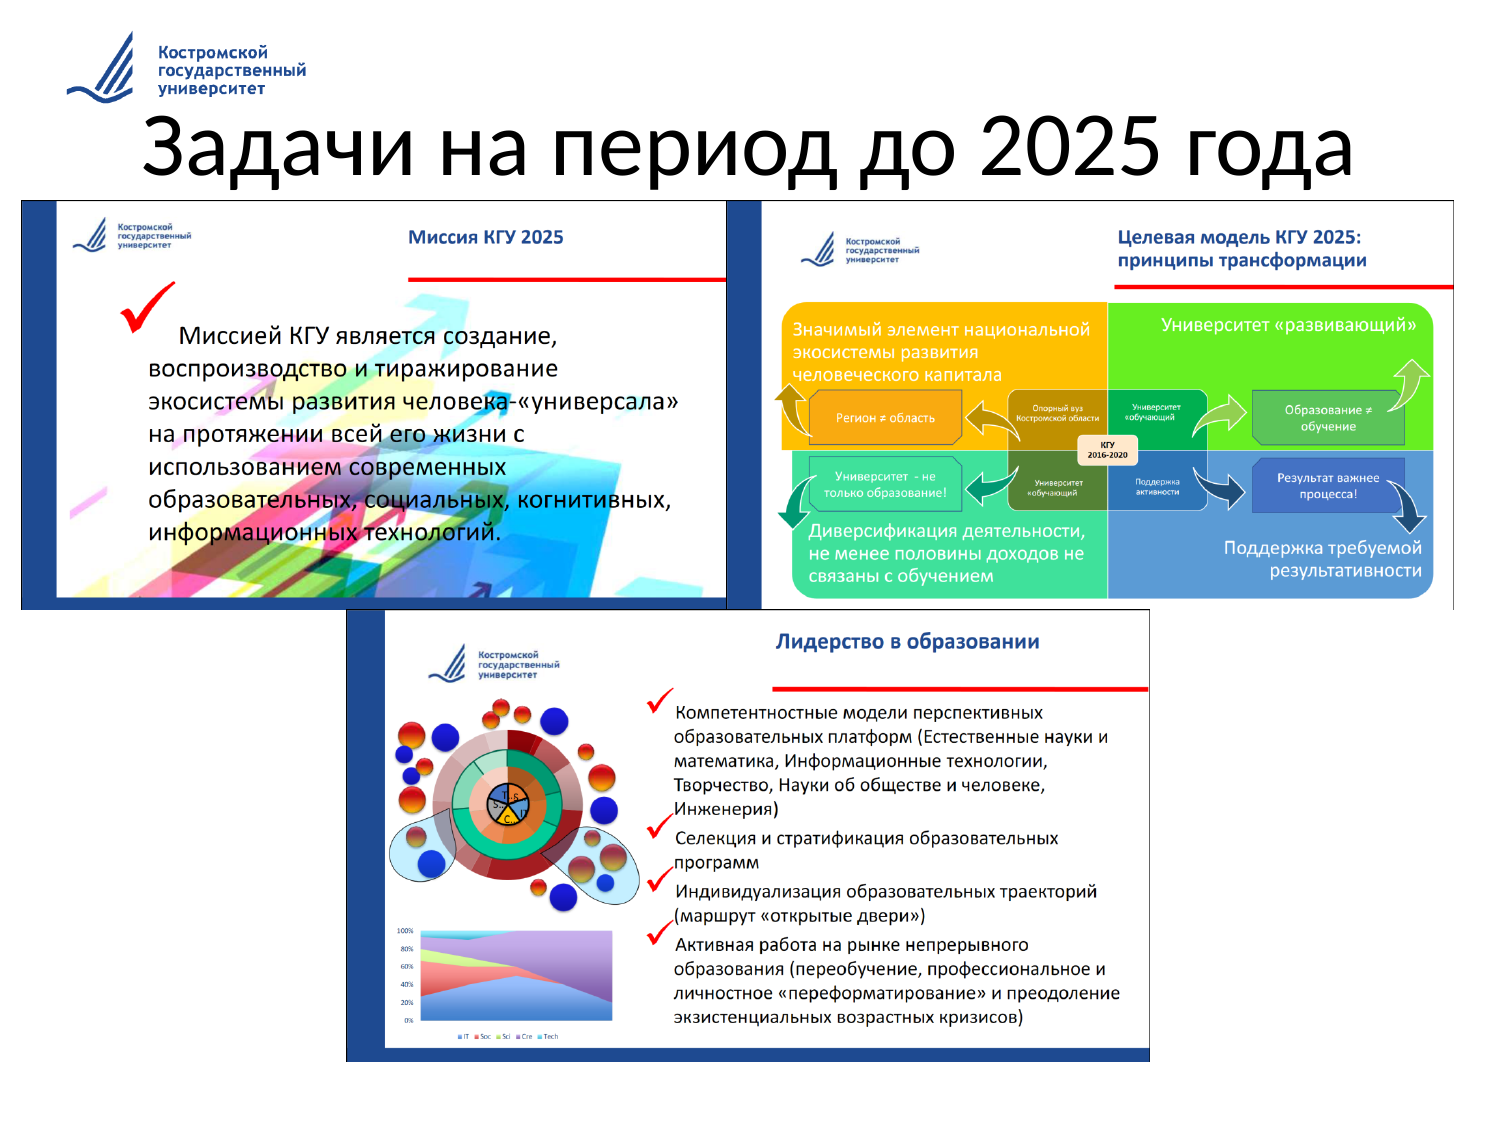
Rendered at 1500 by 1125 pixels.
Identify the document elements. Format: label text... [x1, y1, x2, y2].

title Задачи на период до 2025 года [75, 45, 1425, 199]
picture [64, 30, 308, 105]
picture [21, 200, 1455, 1062]
